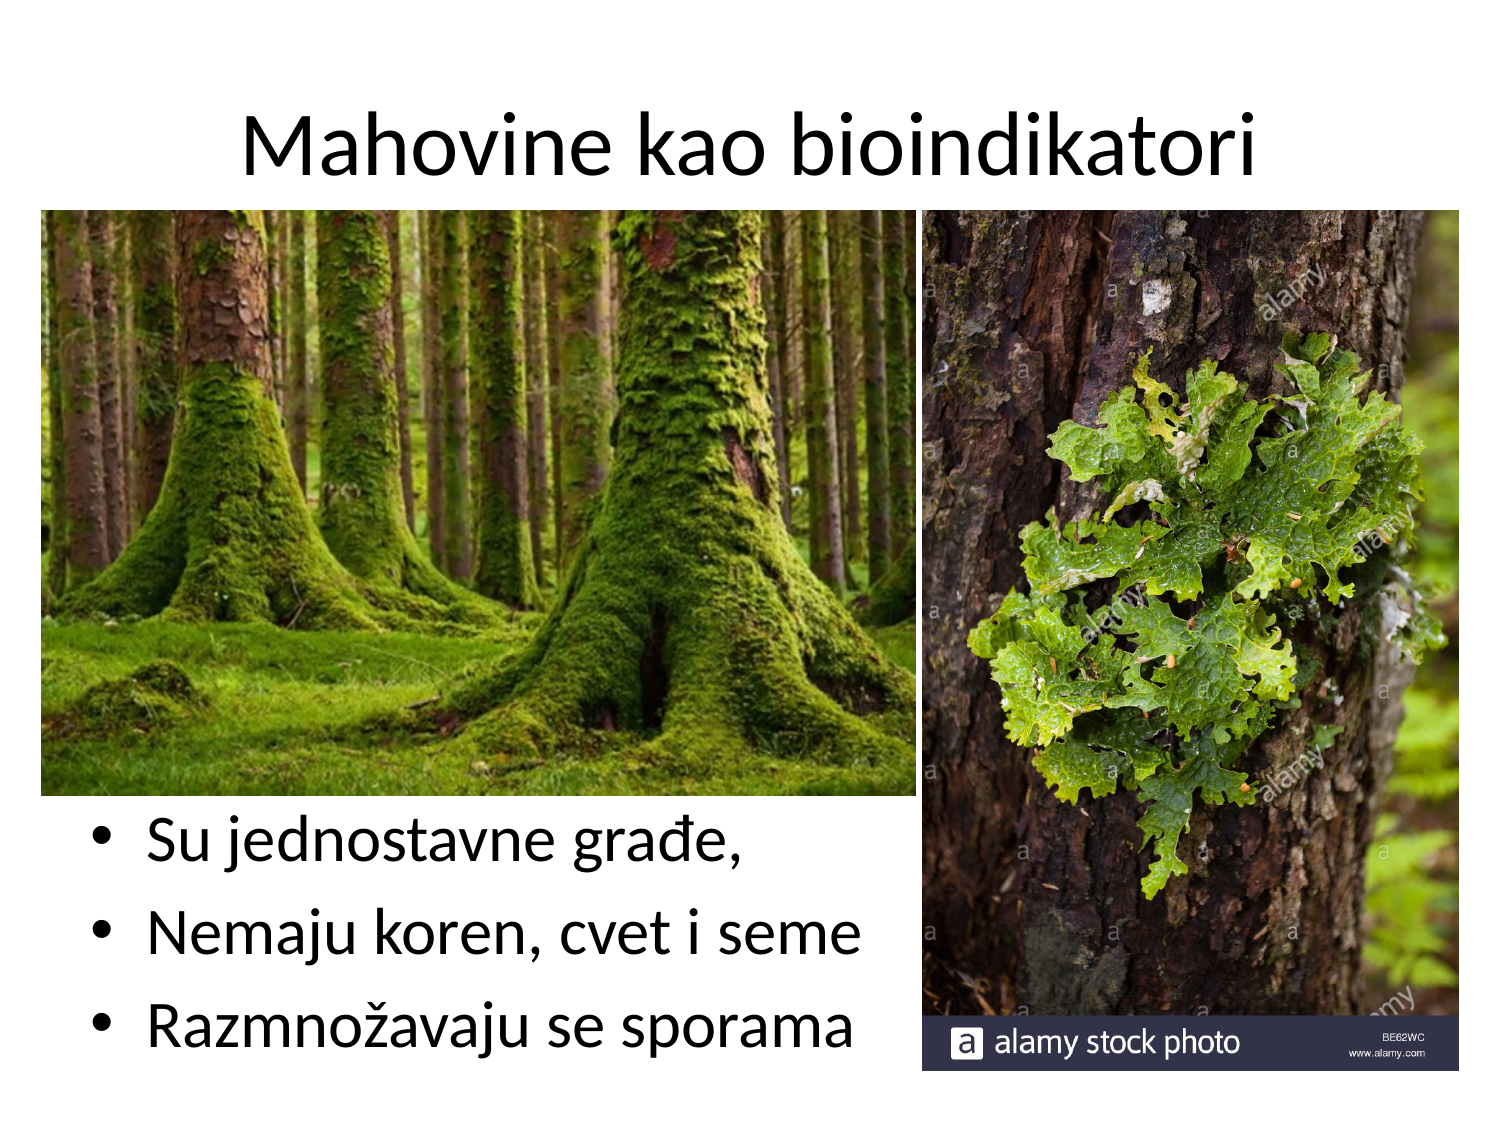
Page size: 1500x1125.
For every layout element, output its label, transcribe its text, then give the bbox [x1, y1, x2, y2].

title Mahovine kao bioindikatori [75, 45, 1425, 210]
picture [40, 210, 916, 796]
picture [922, 210, 1459, 1071]
list Su jednostavne građe, Nemaju koren, cvet i seme Razmnožavaju se sporama [75, 804, 1400, 1103]
